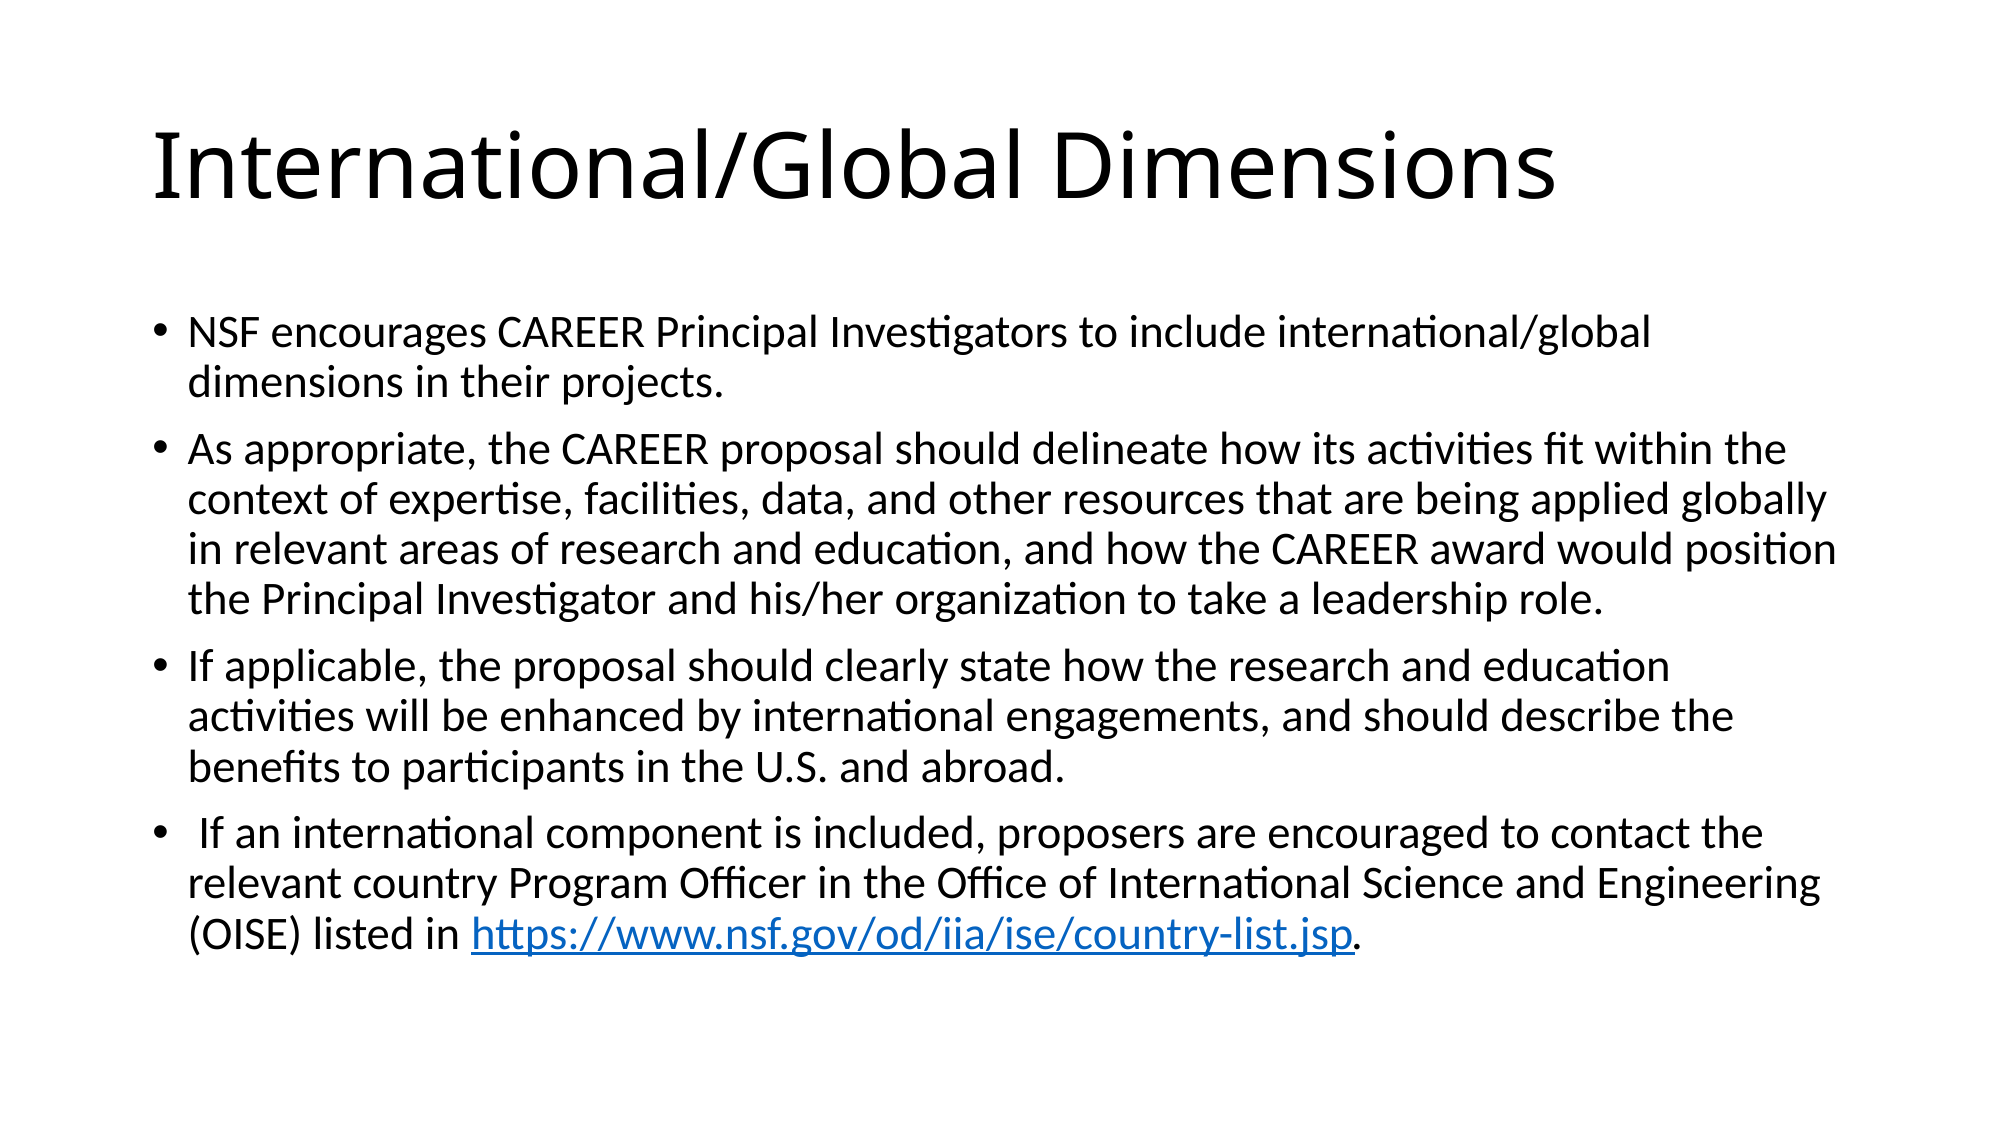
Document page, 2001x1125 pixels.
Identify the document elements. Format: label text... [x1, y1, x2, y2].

list NSF encourages CAREER Principal Investigators to include international/global dimensions in their projects. As appropriate, the CAREER proposal should delineate how its activities fit within the context of expertise, facilities, data, and other resources that are being applied globally in relevant areas of research and education, and how the CAREER award would position the Principal Investigator and his/her organization to take a leadership role. If applicable, the proposal should clearly state how the research and education activities will be enhanced by international engagements, and should describe the benefits to participants in the U.S. and abroad. If an international component is included, proposers are encouraged to contact the relevant country Program Officer in the Office of International Science and Engineering (OISE) listed in https://www.nsf.gov/od/iia/ise/country-list.jsp. [137, 299, 1863, 1014]
title International/Global Dimensions [137, 59, 1863, 278]
